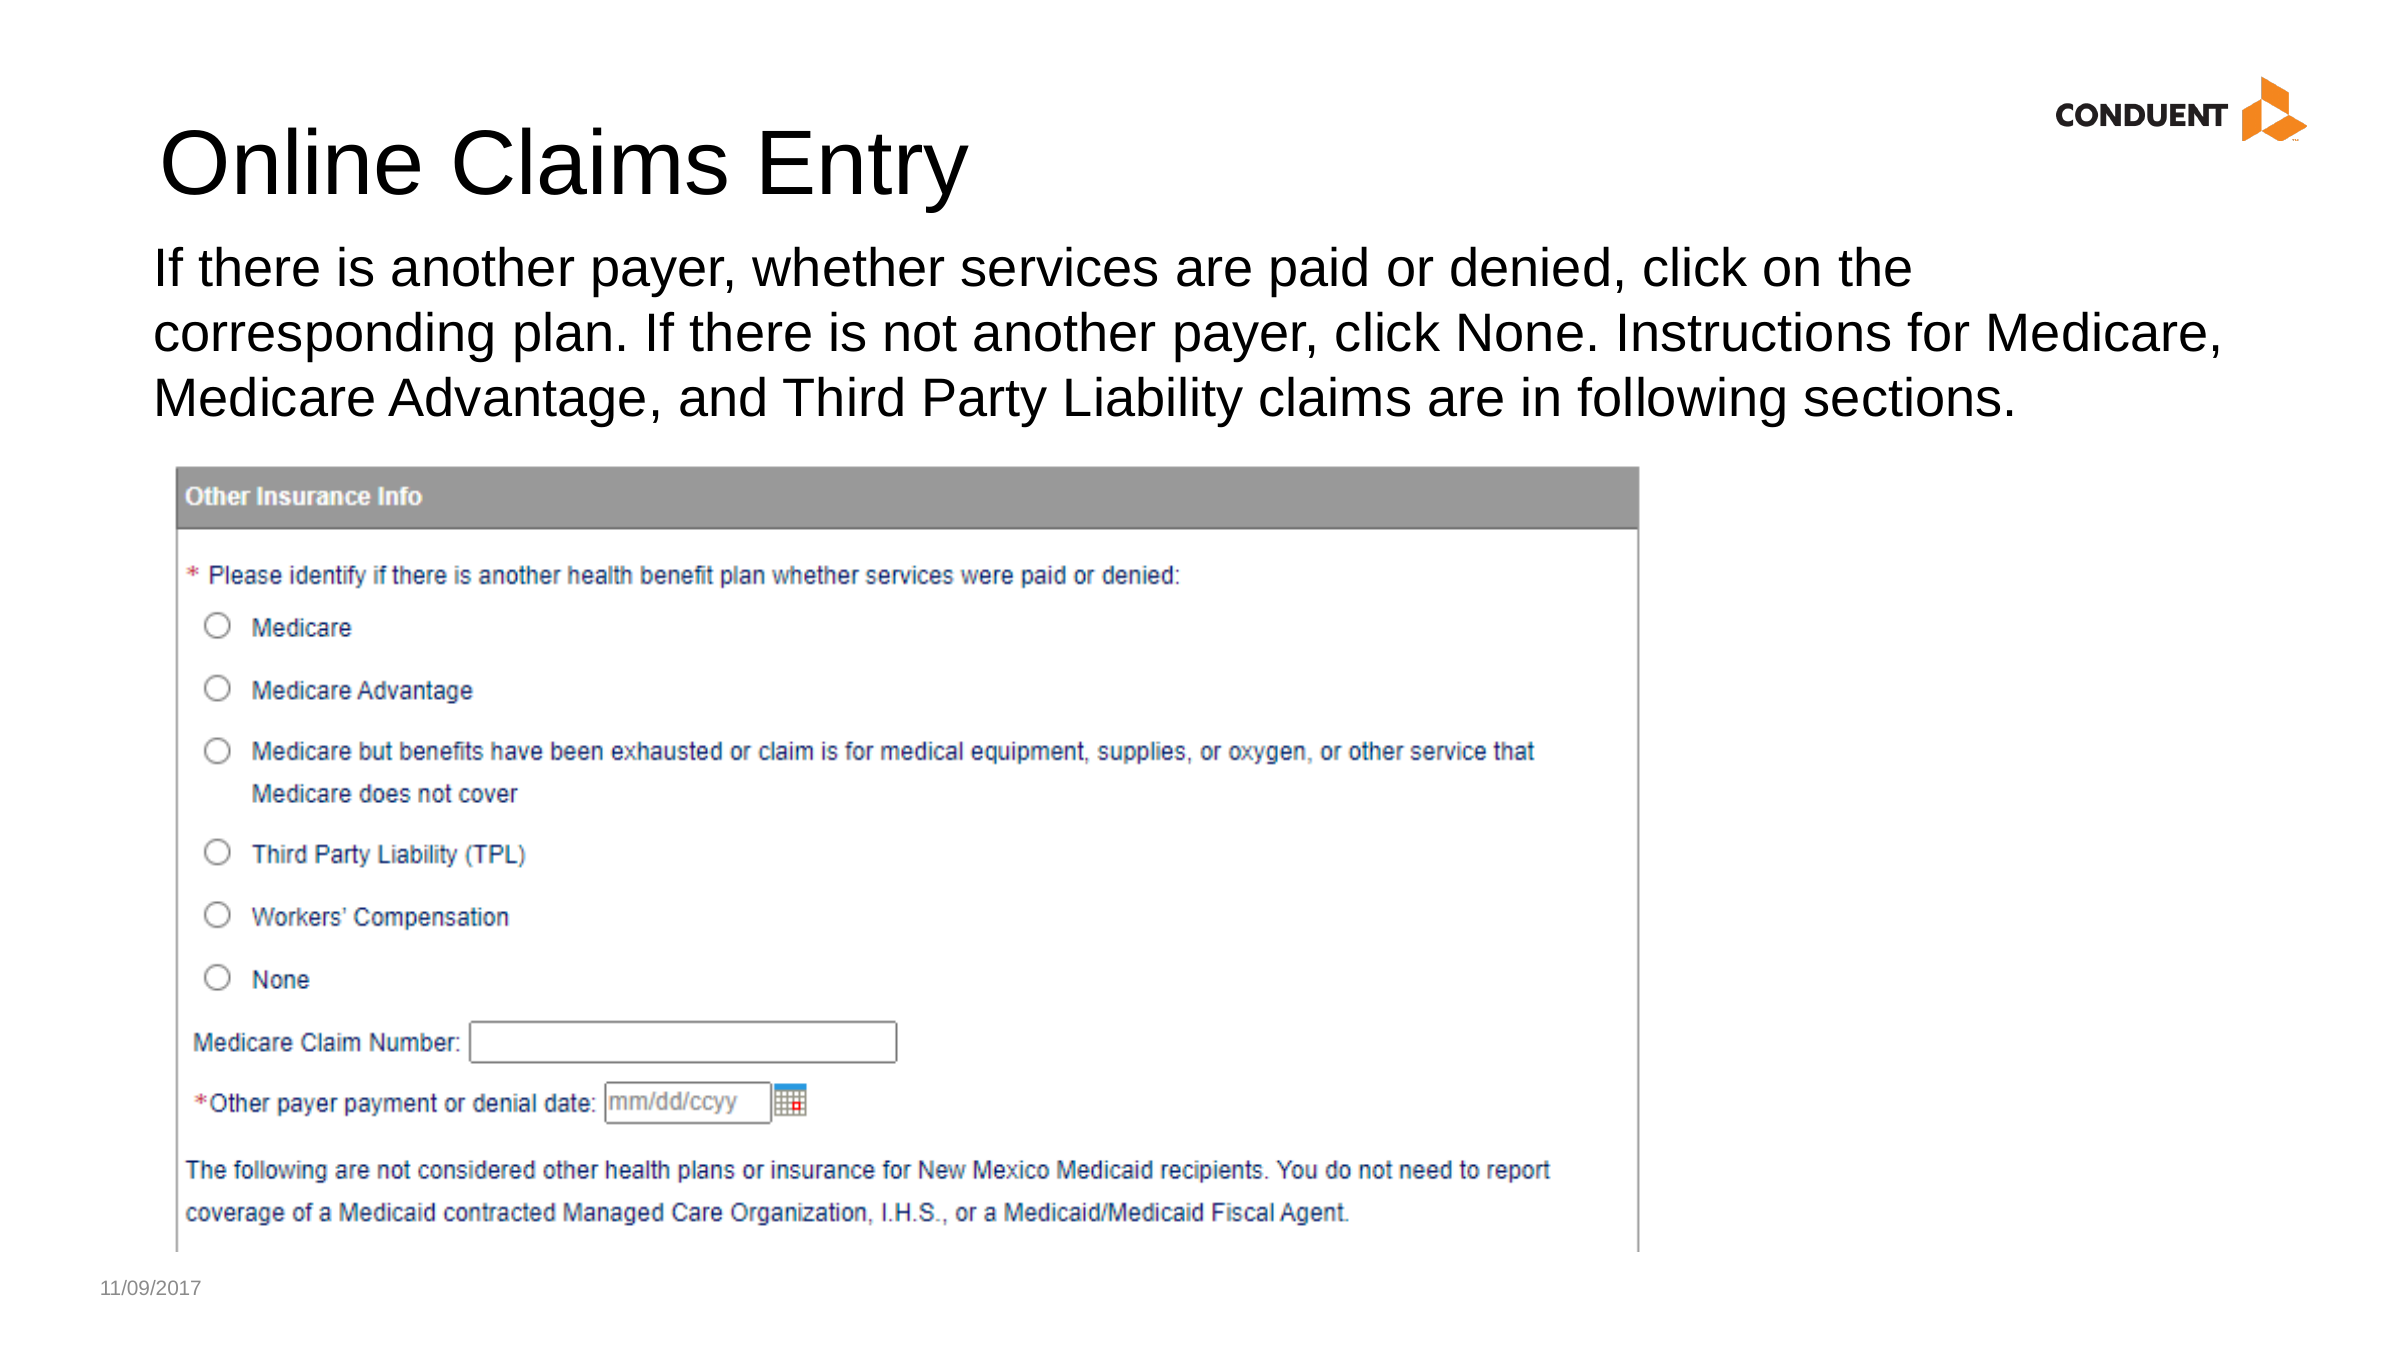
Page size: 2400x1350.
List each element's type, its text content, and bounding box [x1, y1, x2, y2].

picture [138, 455, 1656, 1252]
text_box Online Claims Entry [138, 91, 2018, 224]
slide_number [78, 1251, 306, 1324]
text_box If there is another payer, whether services are paid or denied, click on the corresponding plan. If there is not another payer, click None. Instructions for Medicare, Medicare Advantage, and Third Party Liability claims are in following sections. [138, 224, 2262, 435]
